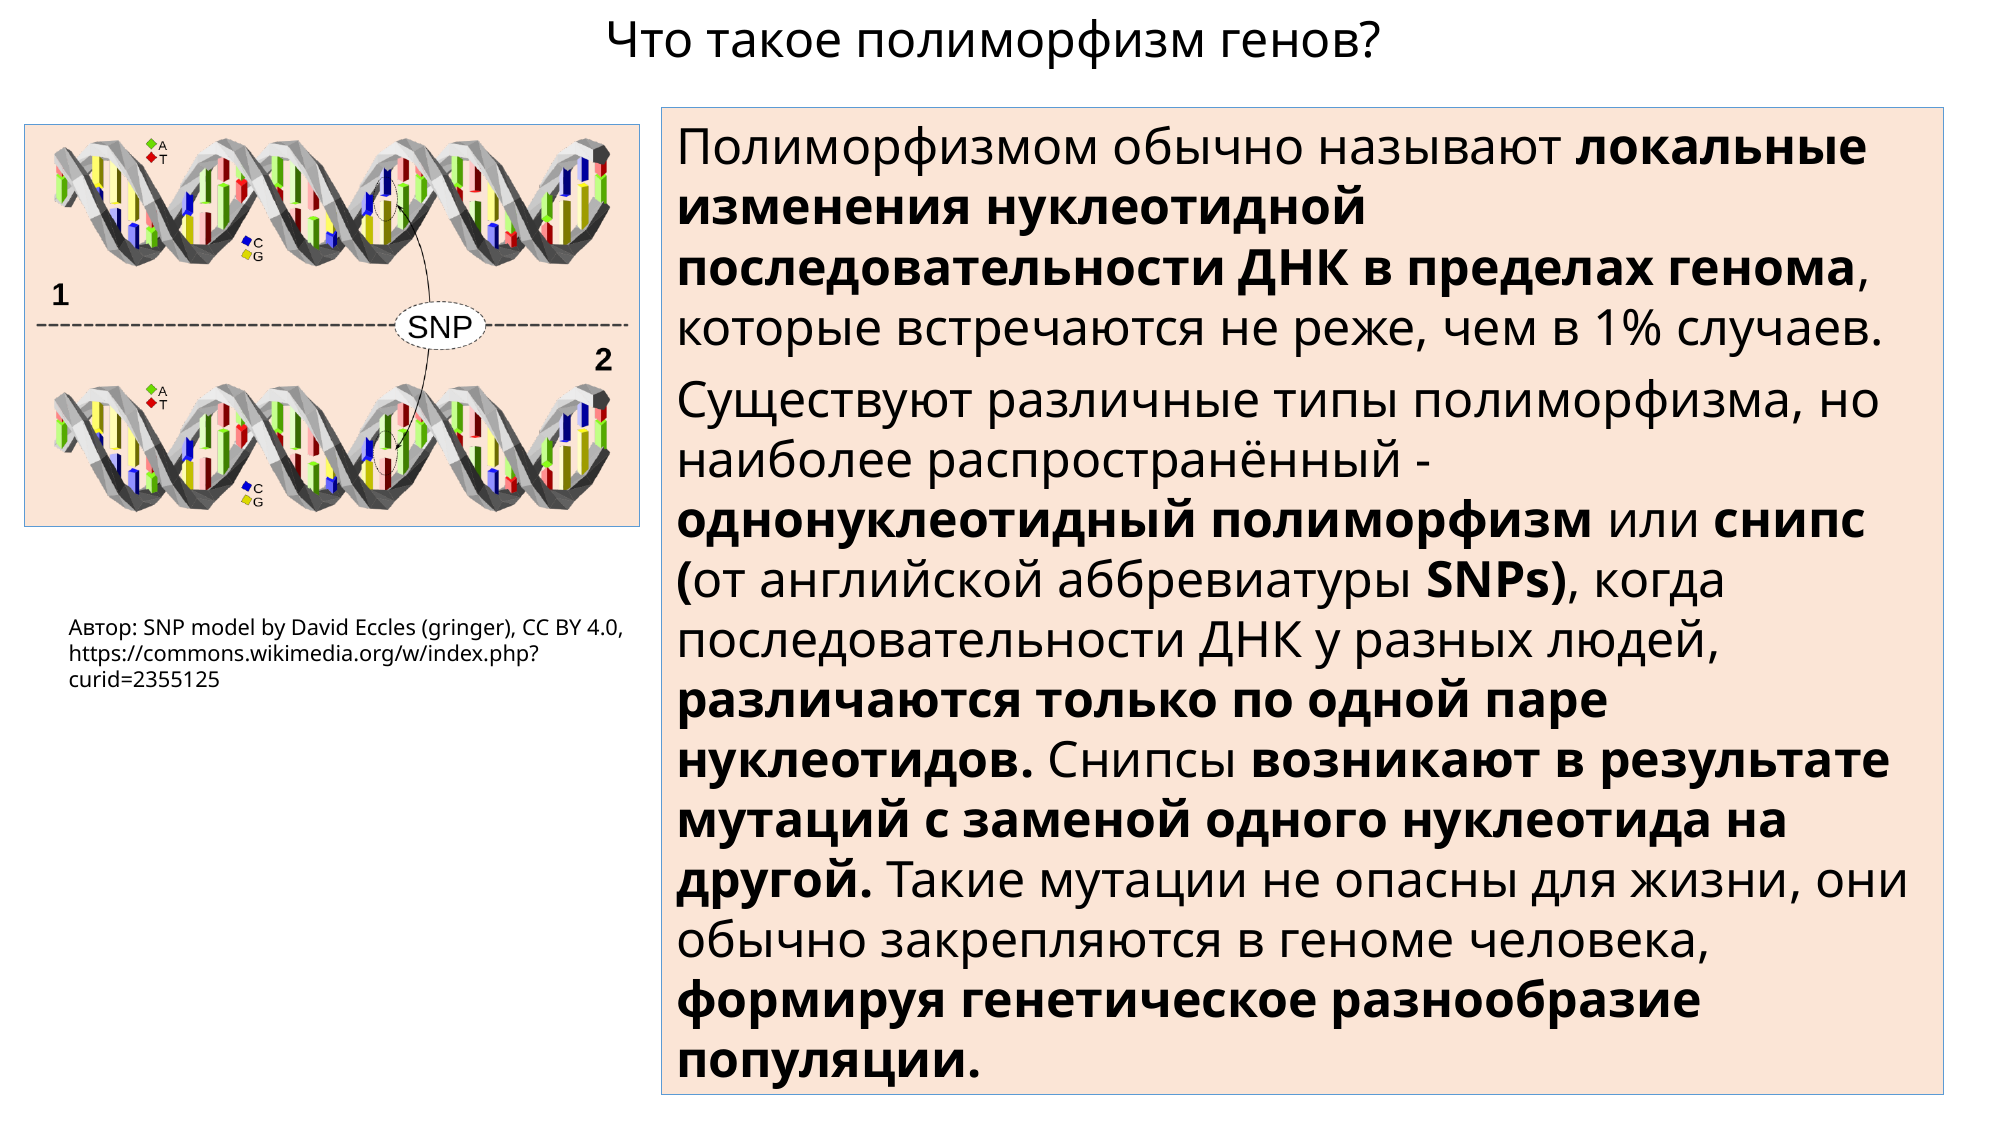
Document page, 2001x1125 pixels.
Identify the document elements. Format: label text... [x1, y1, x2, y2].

title Что такое полиморфизм генов? [131, 6, 1857, 77]
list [24, 124, 640, 526]
text_box Полиморфизмом обычно называют локальные изменения нуклеотидной последовательности ДНК в пределах генома, которые встречаются не реже, чем в 1% случаев. Существуют различные типы полиморфизма, но наиболее распространённый - однонуклеотидный полиморфизм или снипс (от английской аббревиатуры SNPs), когда последовательности ДНК у разных людей, различаются только по одной паре нуклеотидов. Снипсы возникают в результате мутаций с заменой одного нуклеотида на другой. Такие мутации не опасны для жизни, они обычно закрепляются в геноме человека, формируя генетическое разнообразие популяции. [661, 107, 1944, 1095]
text_box Автор: SNP model by David Eccles (gringer), CC BY 4.0, https://commons.wikimedia.org/w/index.php?curid=2355125 [53, 606, 640, 700]
